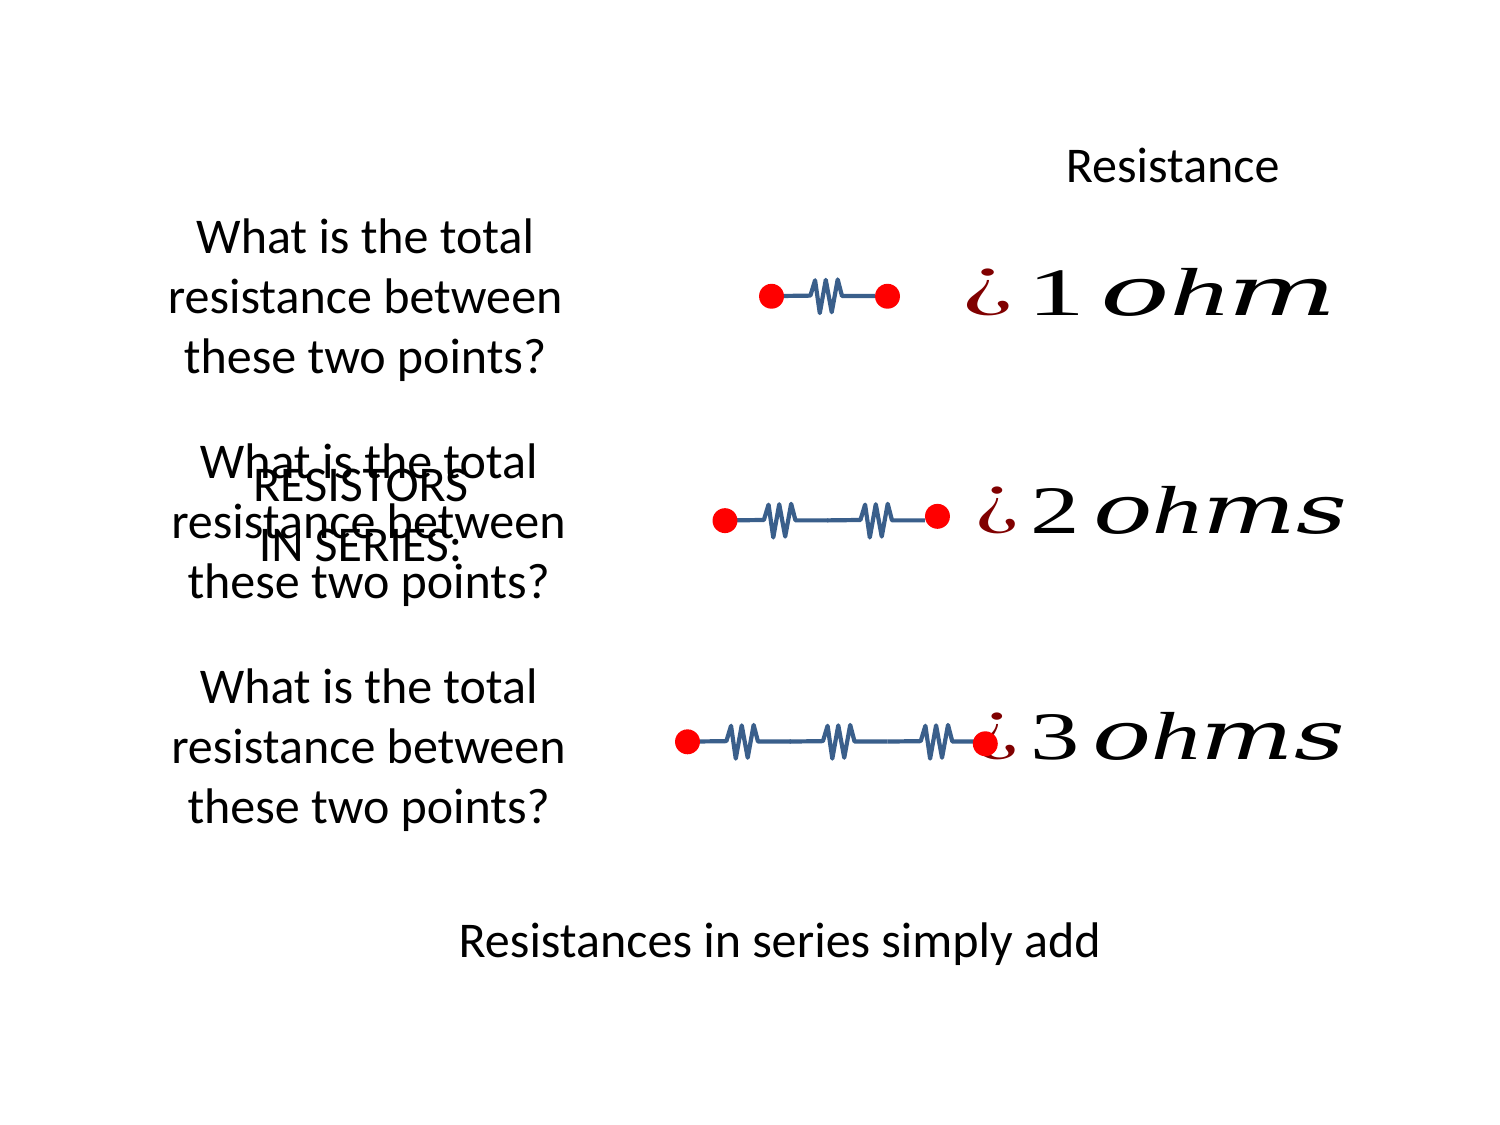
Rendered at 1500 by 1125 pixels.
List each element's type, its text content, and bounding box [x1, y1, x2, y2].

text_box [756, 281, 787, 311]
text_box [672, 727, 703, 757]
text_box [740, 501, 827, 540]
text_box What is the total resistance between these two points? [112, 575, 625, 913]
text_box [922, 501, 953, 531]
text_box What is the total resistance between these two points? [112, 350, 625, 575]
text_box Resistance [1051, 124, 1295, 200]
text_box [872, 281, 903, 311]
text_box RESISTORS IN SERIES: [104, 374, 617, 649]
text_box What is the total resistance between these two points? [109, 125, 622, 374]
text_box Resistances in series simply add [399, 849, 1160, 1025]
text_box [827, 501, 925, 540]
text_box [702, 722, 789, 761]
text_box [789, 722, 887, 761]
text_box [786, 277, 873, 316]
text_box [710, 506, 740, 536]
text_box [970, 729, 1000, 759]
text_box [887, 722, 971, 761]
